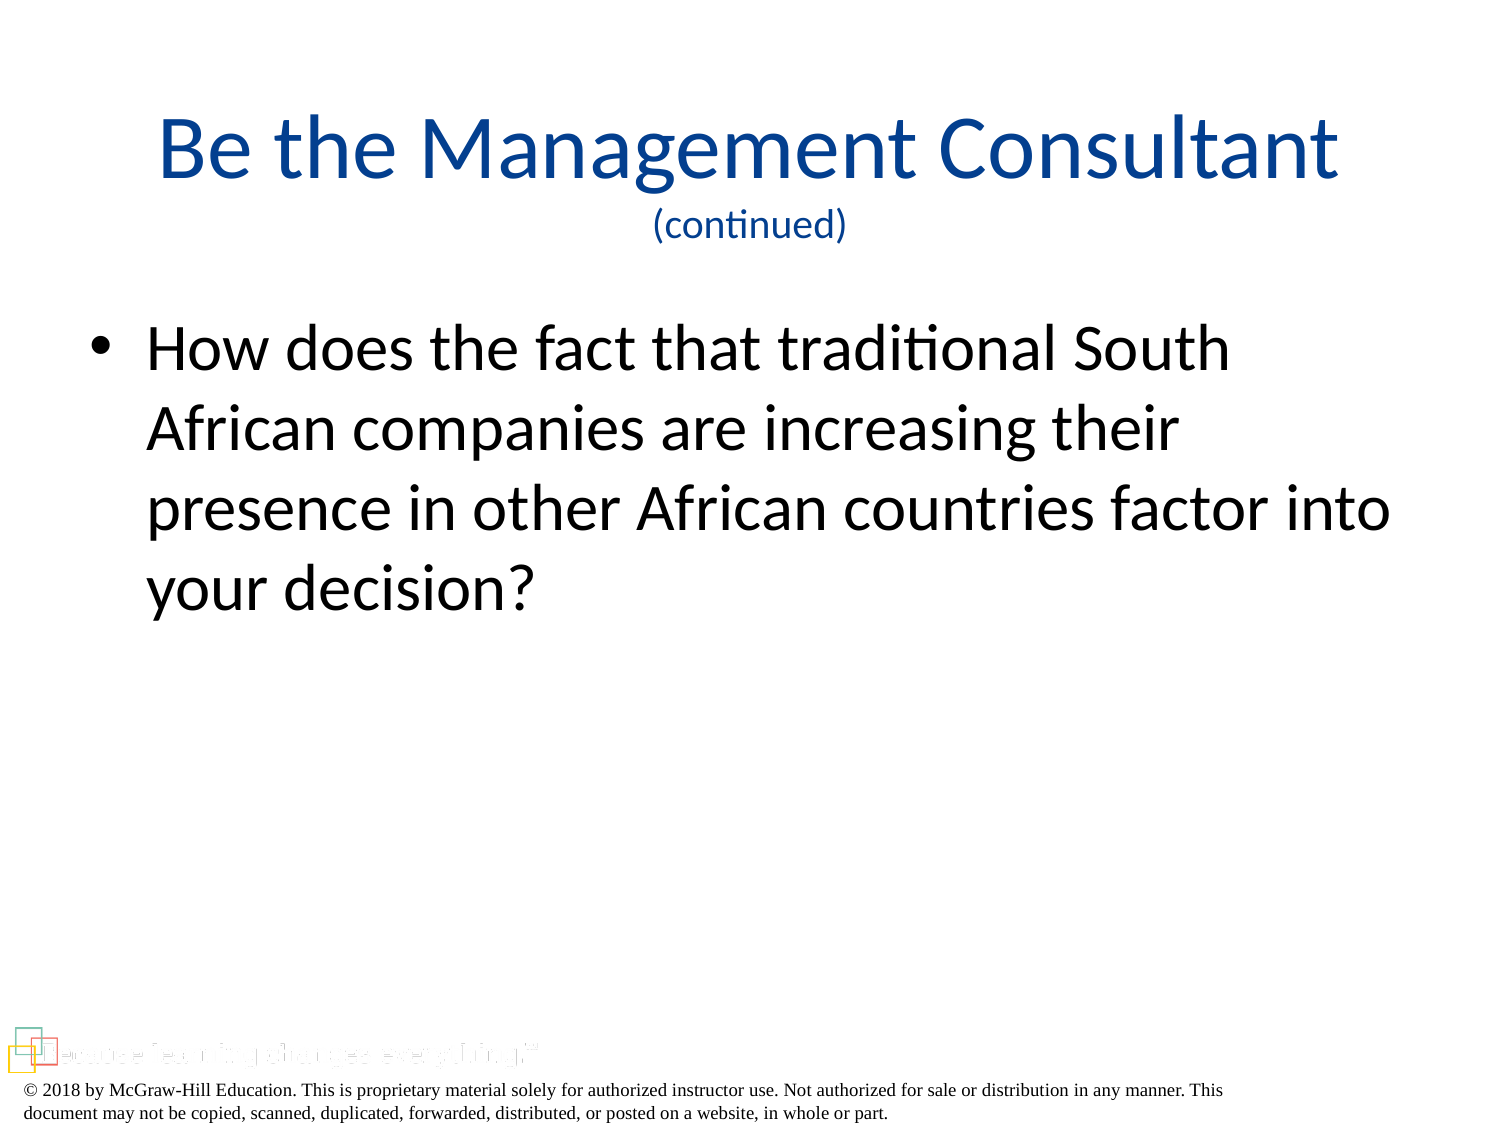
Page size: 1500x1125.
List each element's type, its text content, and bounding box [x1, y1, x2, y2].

title Be the Management Consultant (continued) [75, 79, 1425, 267]
list How does the fact that traditional South African companies are increasing their presence in other African countries factor into your decision? [75, 296, 1425, 1040]
picture [8, 1027, 538, 1073]
